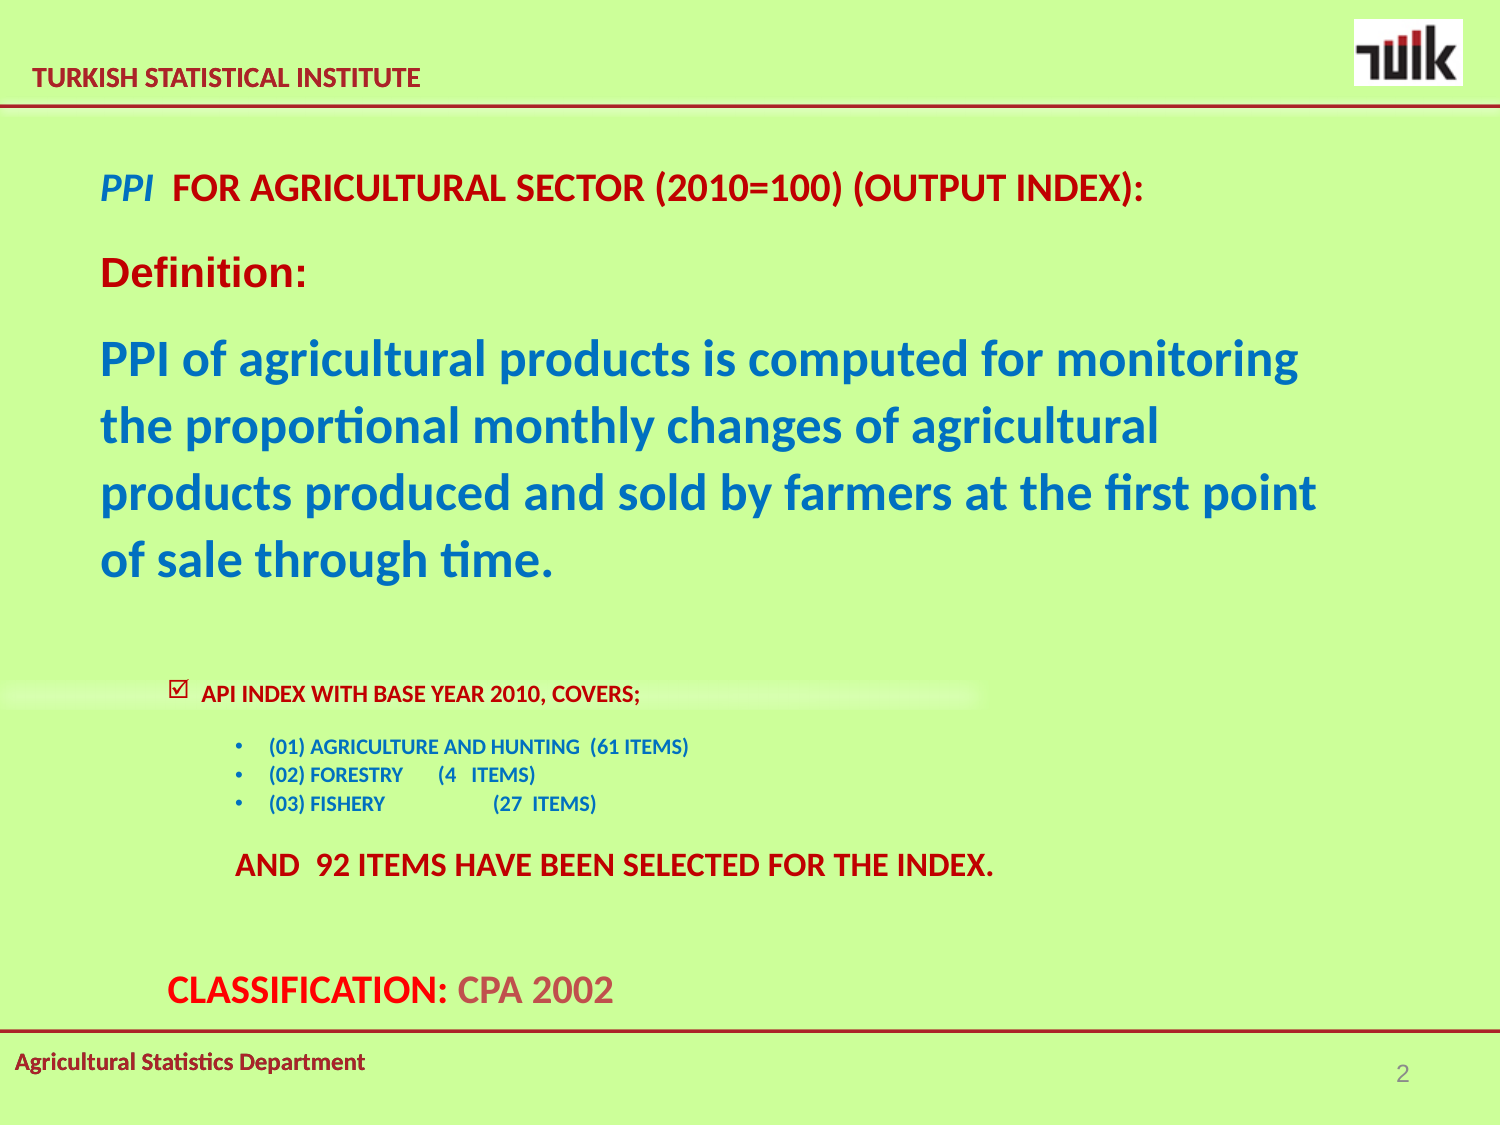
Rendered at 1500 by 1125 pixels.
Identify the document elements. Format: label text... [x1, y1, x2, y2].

picture [1354, 19, 1463, 86]
text_box PPI FOR AGRICULTURAL SECTOR (2010=100) (OUTPUT INDEX): Definition: PPI of agricultural products is computed for monitoring the proportional monthly changes of agricultural products produced and sold by farmers at the first point of sale through time. API INDEX WITH BASE YEAR 2010, COVERS; (01) AGRICULTURE AND HUNTING (61 ITEMS) (02) FORESTRY (4 ITEMS) (03) FISHERY (27 ITEMS) AND 92 ITEMS HAVE BEEN SELECTED FOR THE INDEX. CLASSIFICATION: CPA 2002 [17, 125, 1483, 1024]
slide_number 2 [1074, 1042, 1425, 1103]
